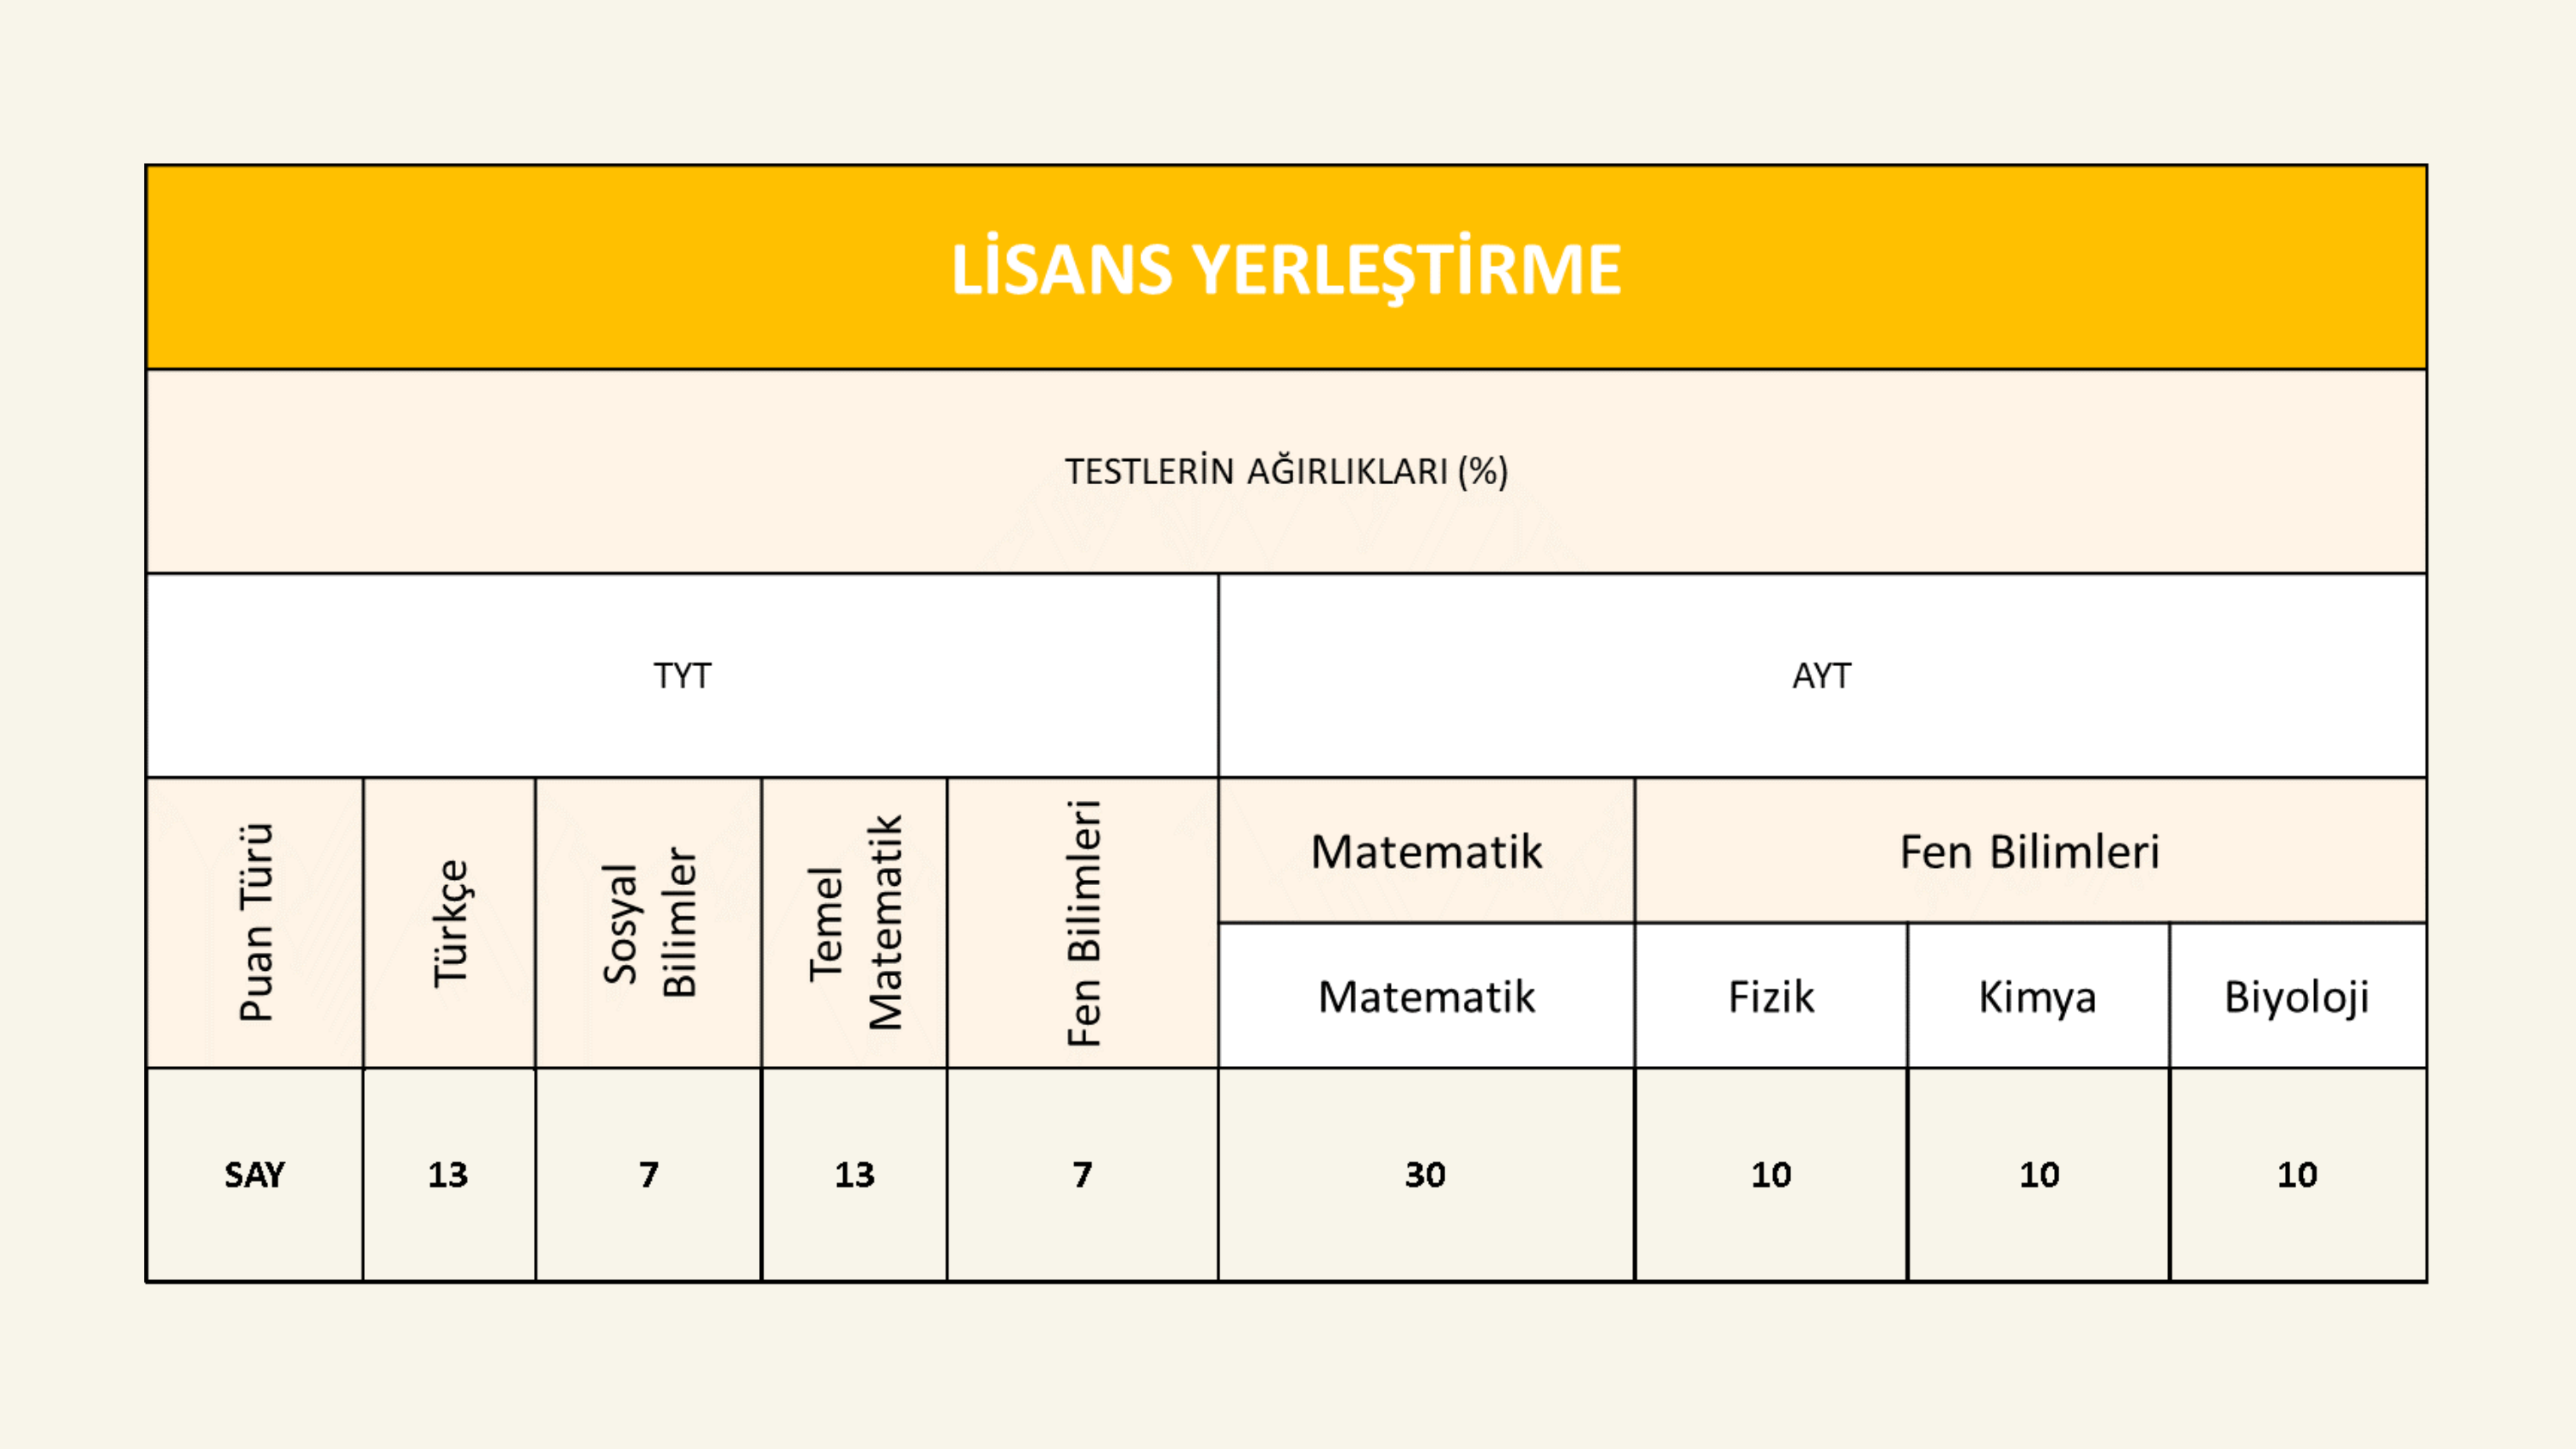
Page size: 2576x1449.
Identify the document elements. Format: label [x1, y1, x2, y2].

picture [144, 162, 2432, 1286]
